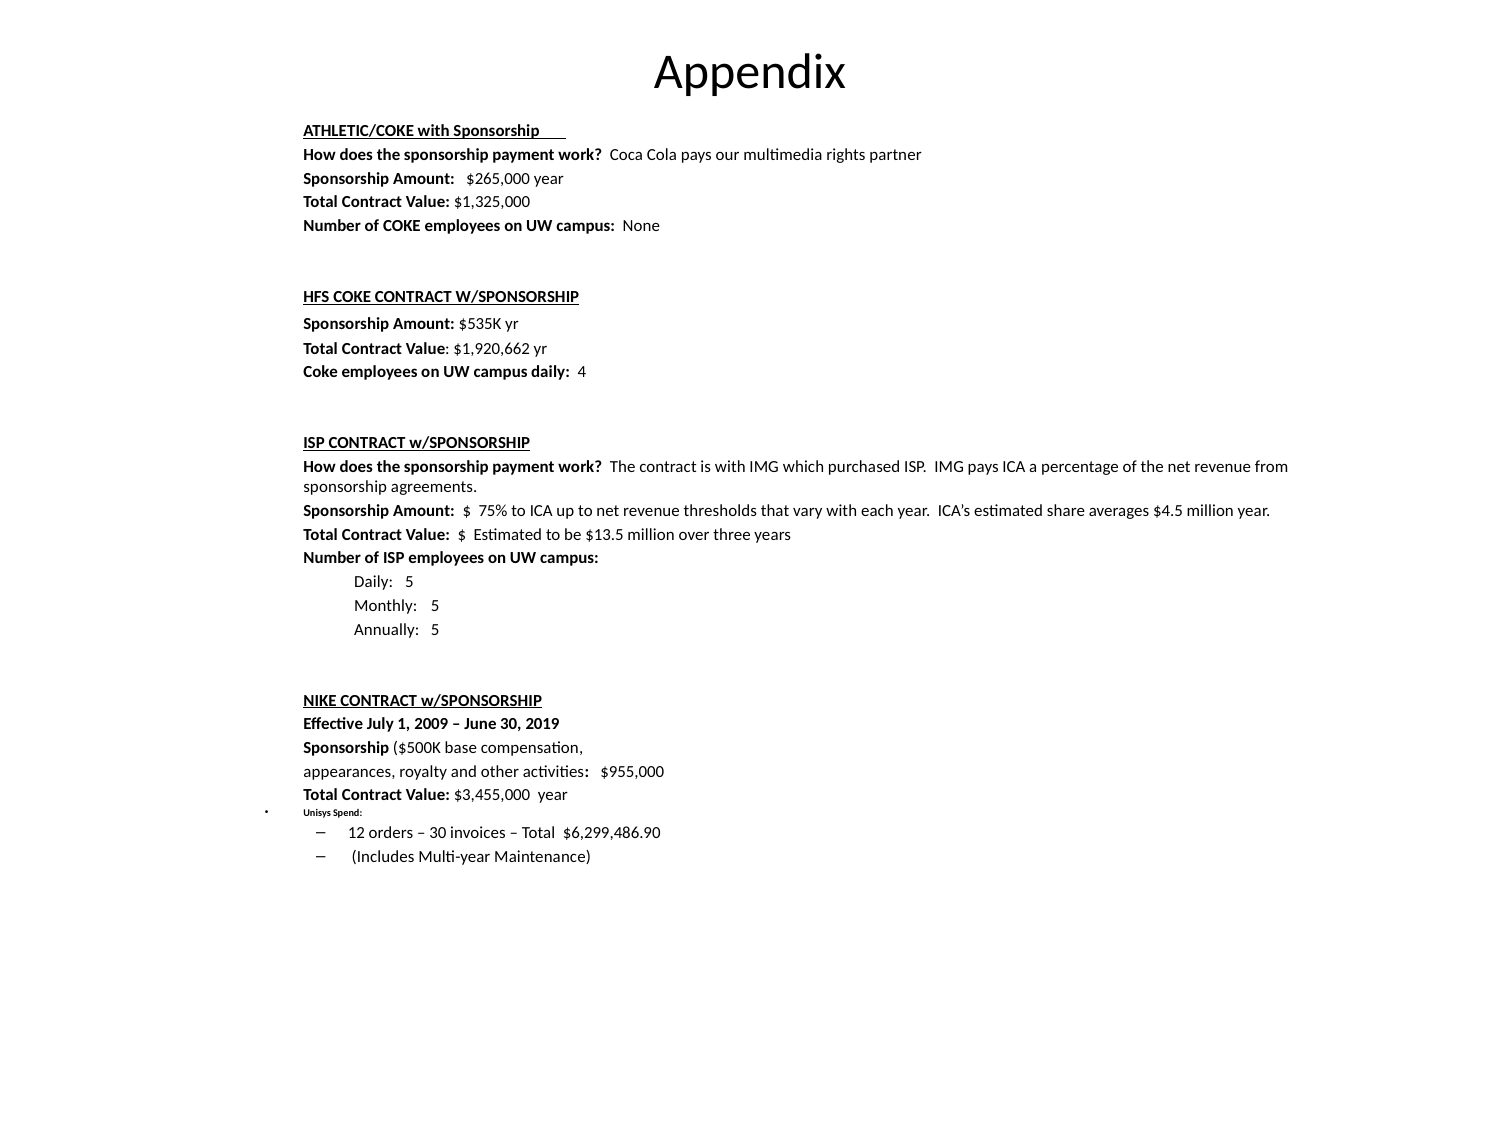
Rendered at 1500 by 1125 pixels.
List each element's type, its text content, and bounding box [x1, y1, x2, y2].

title Appendix [75, 0, 1425, 138]
list ATHLETIC/COKE with Sponsorship How does the sponsorship payment work? Coca Cola pays our multimedia rights partner Sponsorship Amount: $265,000 year Total Contract Value: $1,325,000 Number of COKE employees on UW campus: None HFS COKE CONTRACT W/SPONSORSHIP Sponsorship Amount: $535K yr Total Contract Value: $1,920,662 yr Coke employees on UW campus daily: 4 ISP CONTRACT w/SPONSORSHIP How does the sponsorship payment work? The contract is with IMG which purchased ISP. IMG pays ICA a percentage of the net revenue from sponsorship agreements. Sponsorship Amount: $ 75% to ICA up to net revenue thresholds that vary with each year. ICA’s estimated share averages $4.5 million year. Total Contract Value: $ Estimated to be $13.5 million over three years Number of ISP employees on UW campus: Daily: 5 Monthly: 5 Annually: 5 NIKE CONTRACT w/SPONSORSHIP Effective July 1, 2009 – June 30, 2019 Sponsorship ($500K base compensation, appearances, royalty and other activities: $955,000 Total Contract Value: $3,455,000 year Unisys Spend: 12 orders – 30 invoices – Total $6,299,486.90 (Includes Multi-year Maintenance) [249, 112, 1313, 1125]
